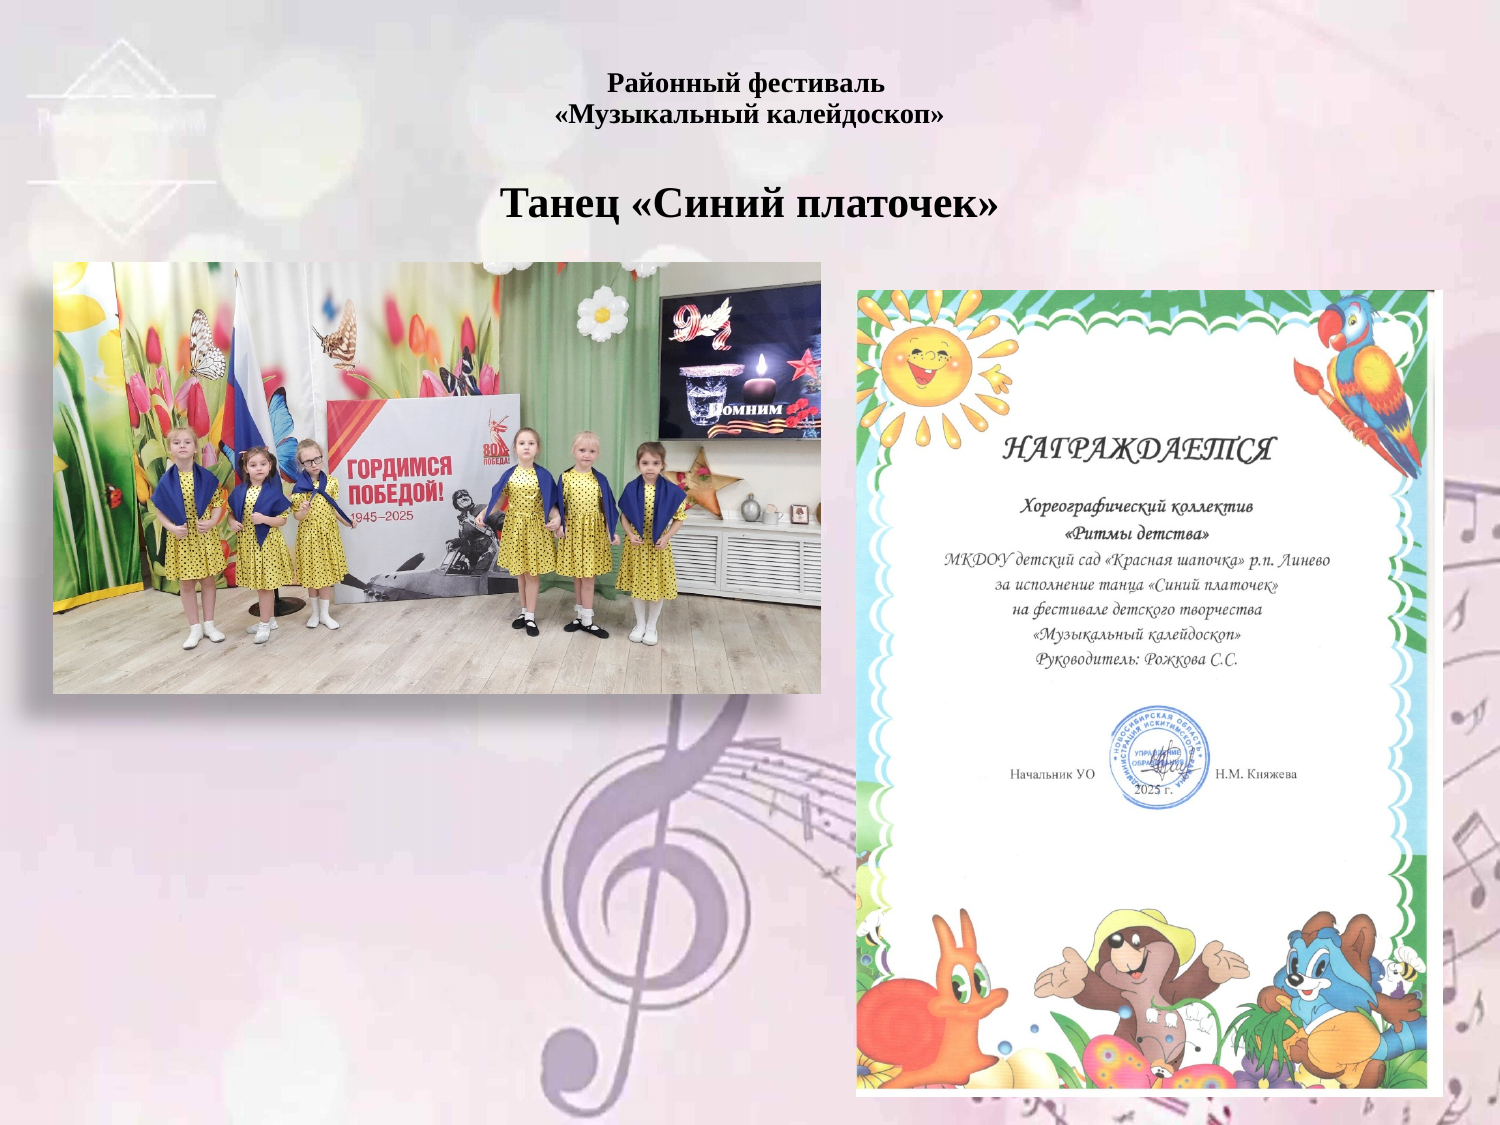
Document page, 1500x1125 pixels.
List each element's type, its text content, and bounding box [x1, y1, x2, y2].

picture [0, 0, 1500, 1125]
title Районный фестиваль «Музыкальный калейдоскоп» [103, 59, 1397, 138]
list Танец «Синий платочек» [103, 172, 1397, 268]
